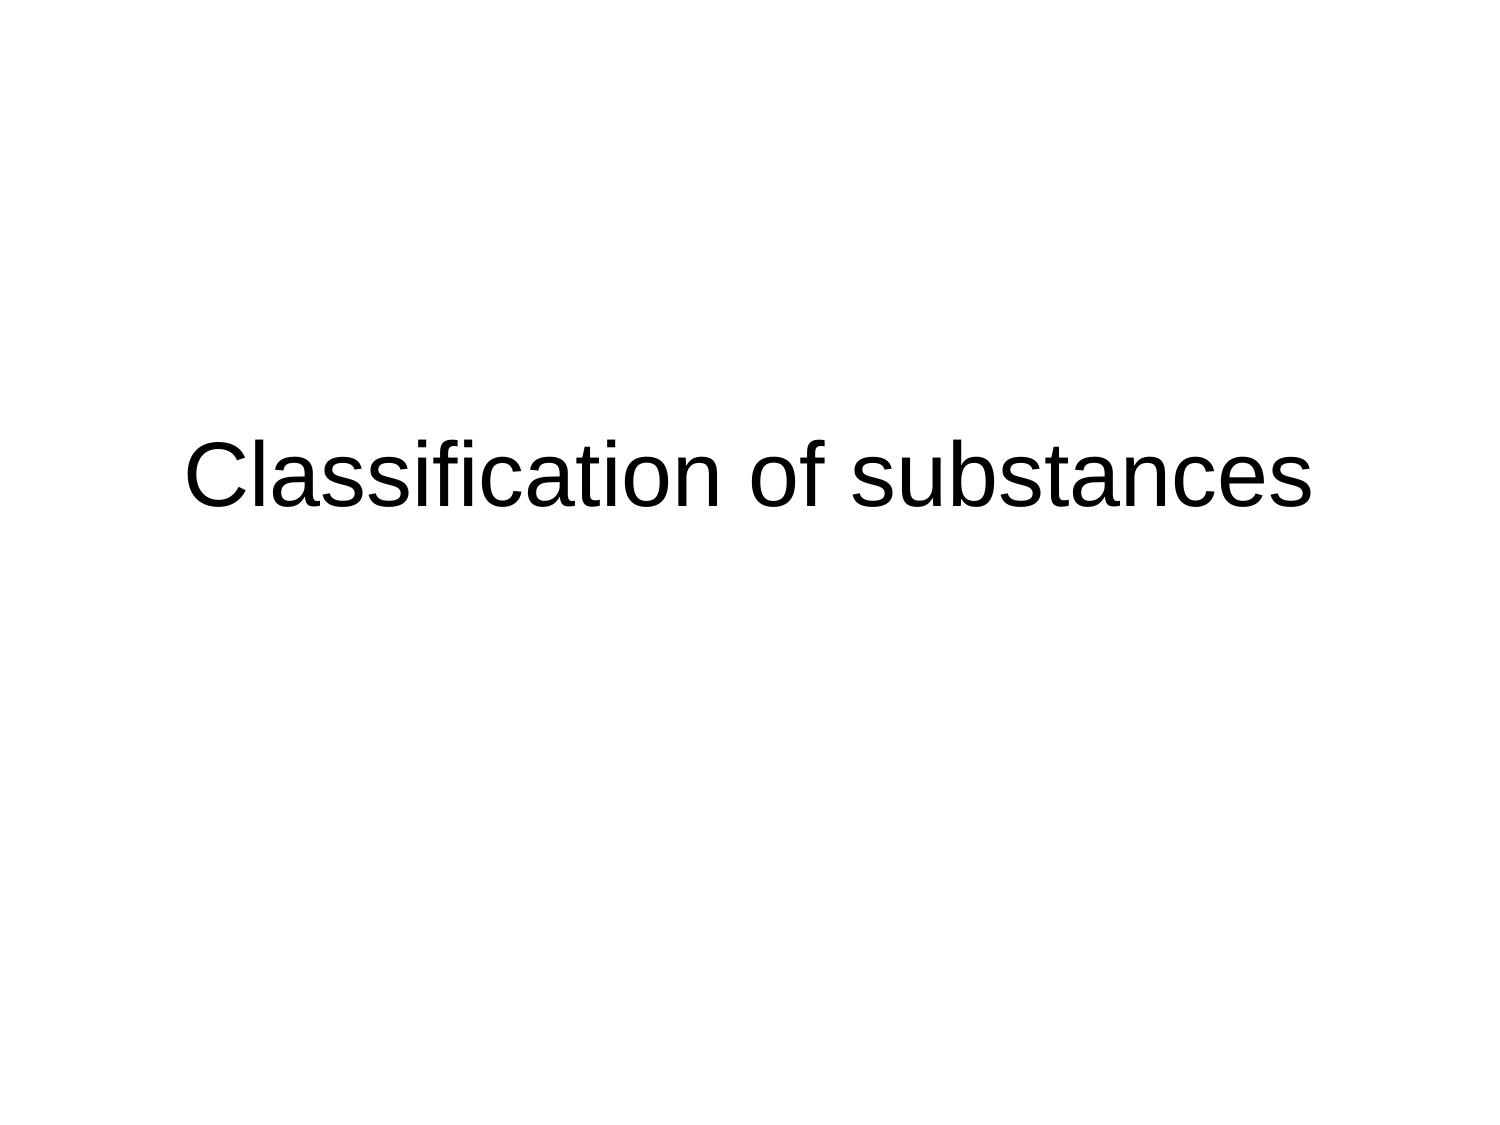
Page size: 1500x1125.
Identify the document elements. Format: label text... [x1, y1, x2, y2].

title Classification of substances [112, 349, 1388, 591]
